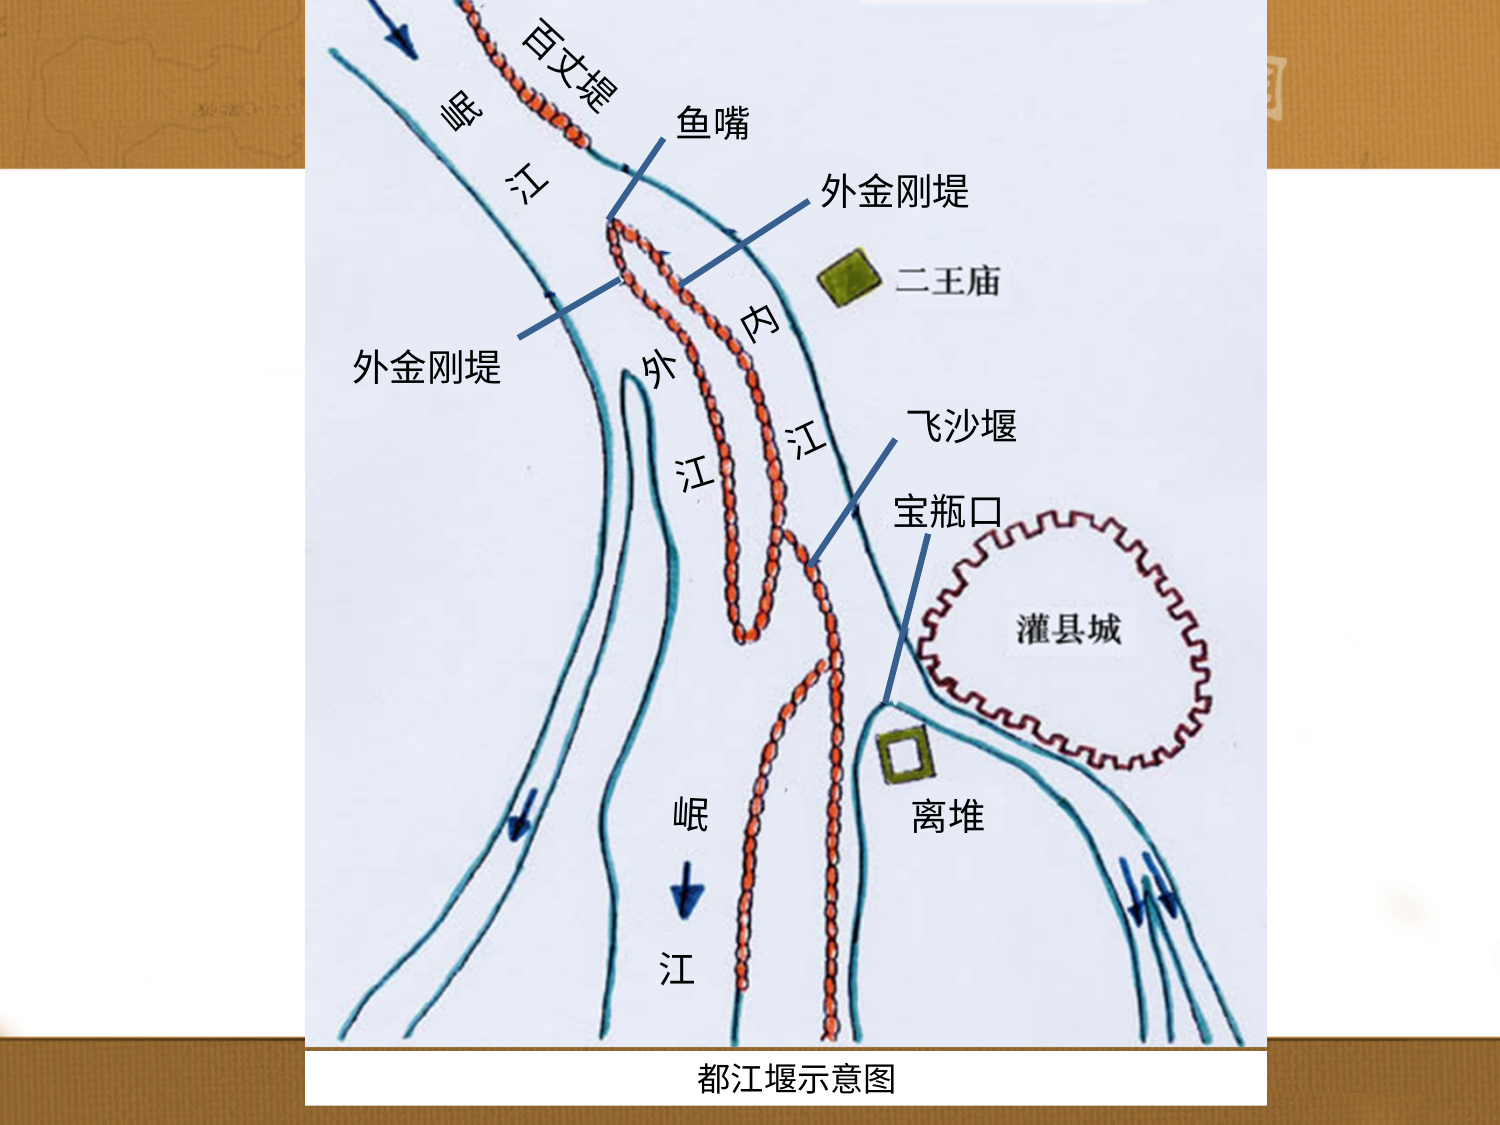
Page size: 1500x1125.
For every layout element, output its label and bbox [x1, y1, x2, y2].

text_box [518, 278, 621, 339]
picture [0, 0, 1500, 1125]
text_box [678, 200, 810, 286]
text_box [608, 137, 664, 221]
text_box [884, 533, 929, 704]
text_box [304, 0, 1268, 1107]
text_box [808, 438, 896, 568]
